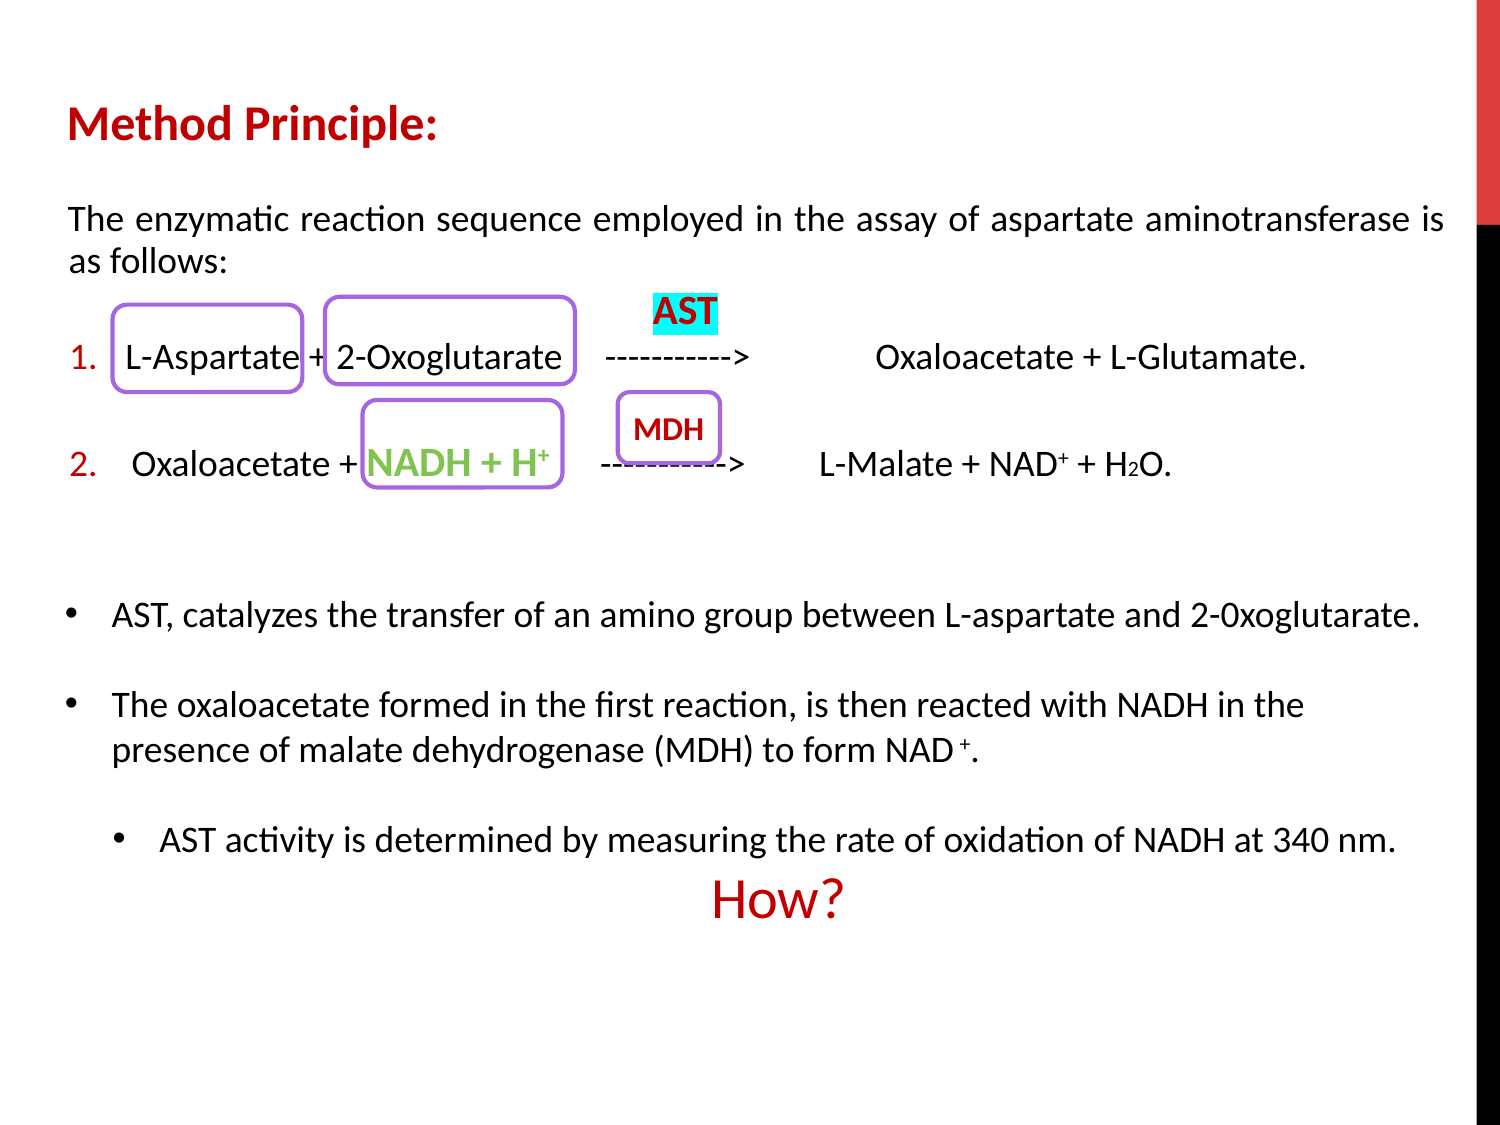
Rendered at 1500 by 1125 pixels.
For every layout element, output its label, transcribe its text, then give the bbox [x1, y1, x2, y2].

text_box [615, 390, 723, 466]
text_box Method Principle: The enzymatic reaction sequence employed in the assay of aspartate aminotransferase is as follows: L-Aspartate + 2-Oxoglutarate -----------> Oxaloacetate + L-Glutamate. 2. Oxaloacetate + NADH + H+ -----------> L-Malate + NAD+ + H2O. AST, catalyzes the transfer of an amino group between L-aspartate and 2-0xoglutarate. The oxaloacetate formed in the first reaction, is then reacted with NADH in the presence of malate dehydrogenase (MDH) to form NAD +. AST activity is determined by measuring the rate of oxidation of NADH at 340 nm. How? [49, 79, 1463, 938]
text_box [360, 397, 565, 490]
text_box AST [638, 275, 733, 340]
text_box [322, 294, 578, 387]
text_box [110, 302, 305, 395]
